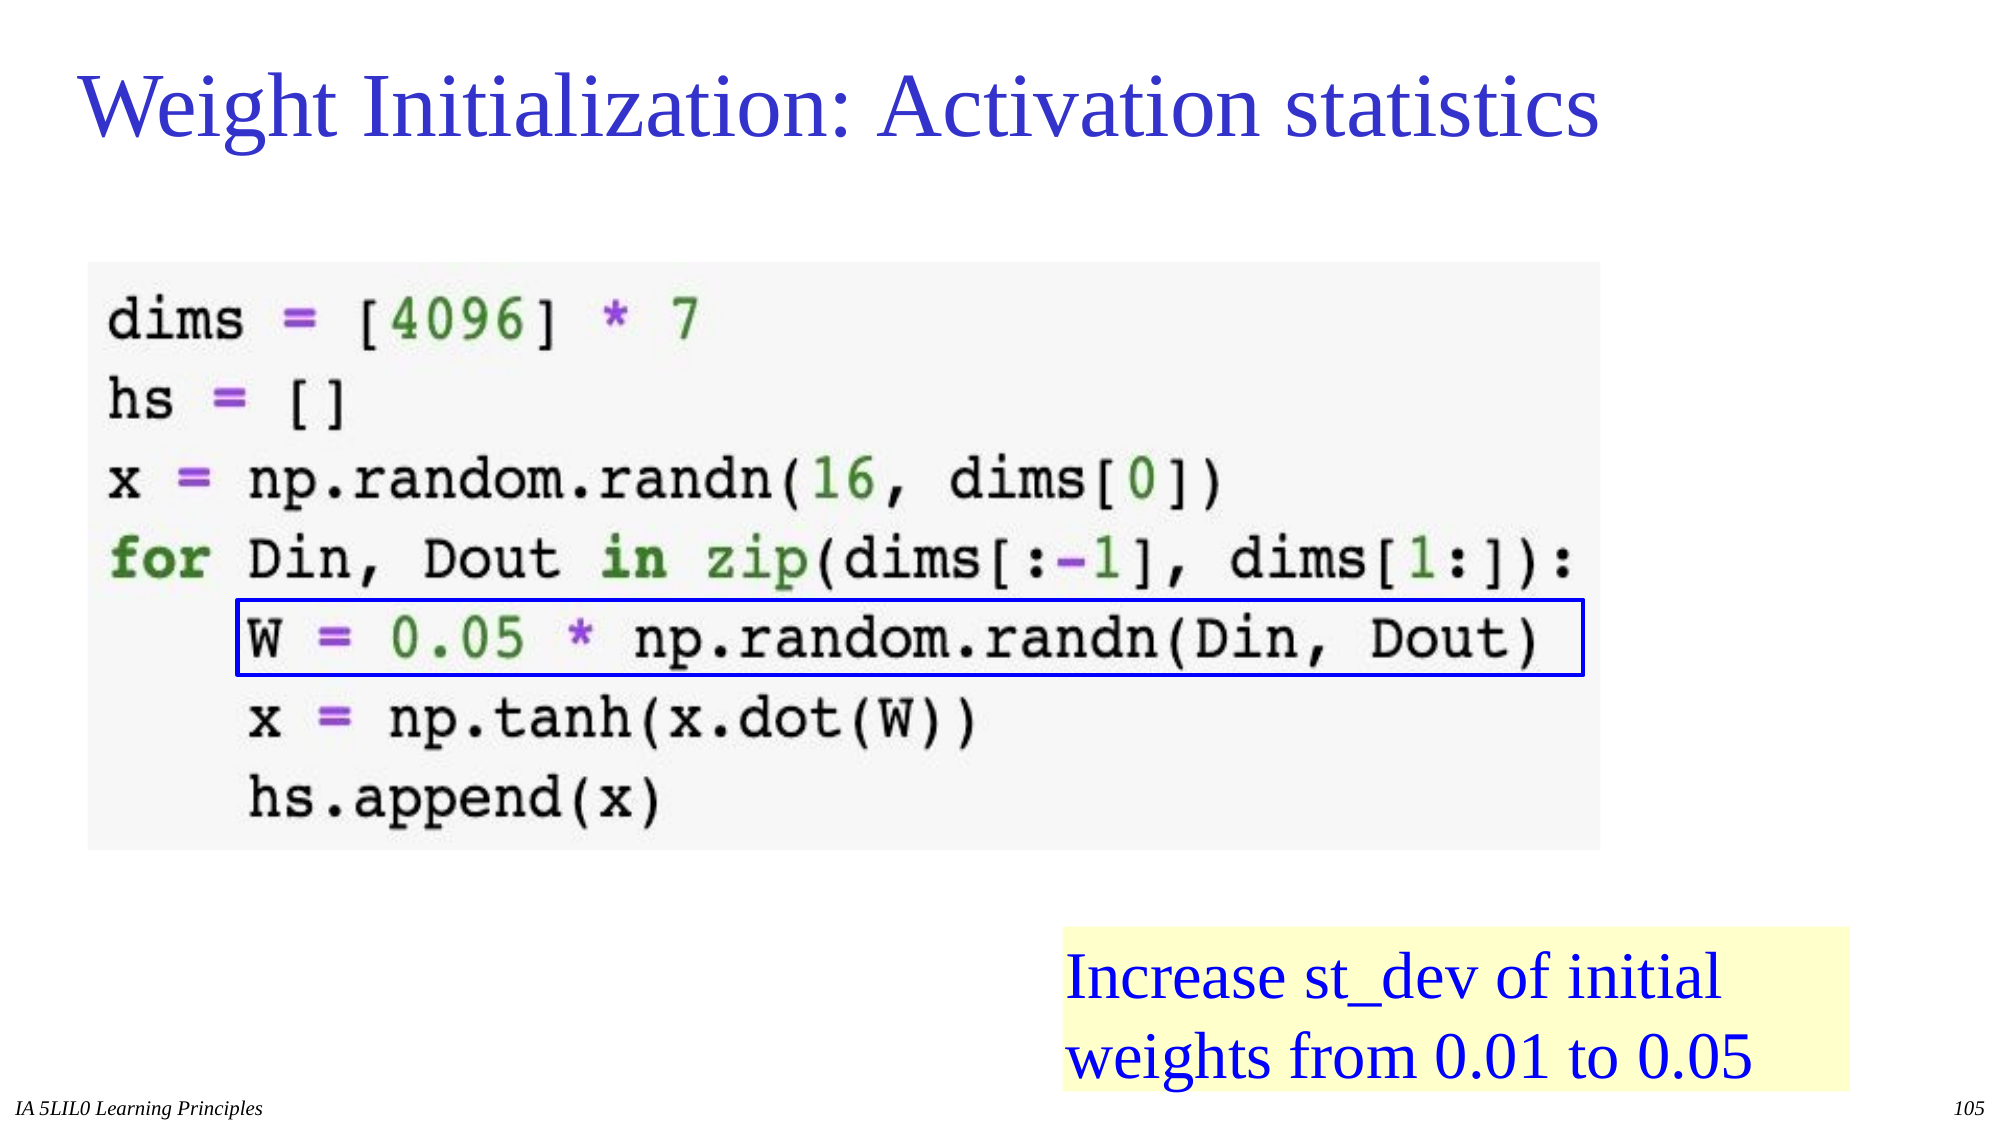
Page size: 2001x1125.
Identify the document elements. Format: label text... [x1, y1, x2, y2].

text_box Increase st_dev of initial weights from 0.01 to 0.05 [1062, 926, 1850, 1092]
slide_number 105 [1583, 1087, 2000, 1125]
text_box [87, 262, 1601, 850]
title Weight Initialization: Activation statistics [62, 37, 1942, 163]
slide_number IA 5LIL0 Learning Principles [0, 1086, 417, 1125]
text_box [237, 599, 1584, 675]
